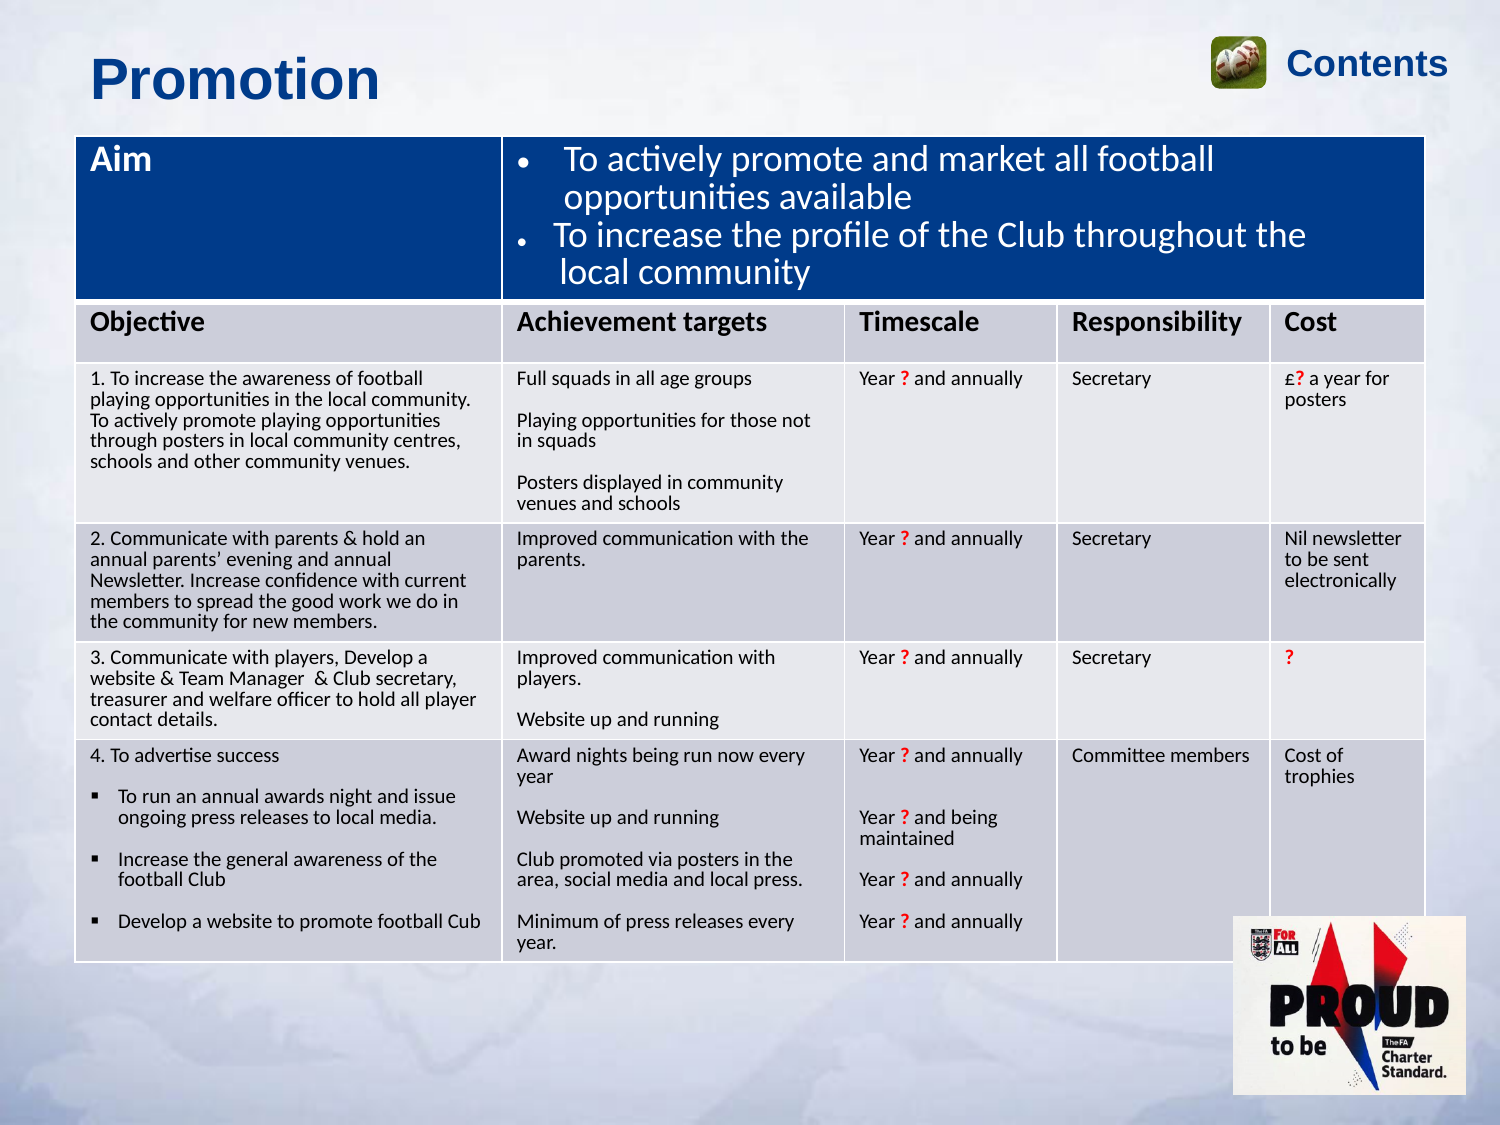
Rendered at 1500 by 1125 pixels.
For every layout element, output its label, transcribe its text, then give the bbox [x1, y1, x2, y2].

picture [0, 0, 1500, 1125]
table_cell Responsibility [1058, 305, 1269, 362]
table_cell 2. Communicate with parents & hold an annual parents’ evening and annual Newsletter. Increase confidence with current members to spread the good work we do in the community for new members. [76, 524, 501, 641]
table_cell Secretary [1058, 643, 1269, 739]
table_header Aim [76, 137, 501, 299]
table_cell Cost of trophies [1271, 740, 1424, 915]
table_cell Award nights being run now every year Website up and running Club promoted via posters in the area, social media and local press. Minimum of press releases every year. [503, 740, 844, 961]
table_cell Cost [1271, 305, 1424, 362]
table_cell Secretary [1058, 364, 1269, 522]
table_cell Improved communication with players. Website up and running [503, 643, 844, 739]
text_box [1210, 30, 1481, 94]
table_cell £? a year for posters [1271, 364, 1424, 522]
table_cell Objective [76, 305, 501, 362]
title Promotion [74, 32, 1426, 121]
table_cell Year ? and annually [845, 524, 1056, 641]
table_cell Committee members [1058, 740, 1269, 961]
table_cell Improved communication with the parents. [503, 524, 844, 641]
table_cell 3. Communicate with players, Develop a website & Team Manager & Club secretary, treasurer and welfare officer to hold all player contact details. [76, 643, 501, 739]
table_cell Nil newsletter to be sent electronically [1271, 524, 1424, 641]
table_cell Secretary [1058, 524, 1269, 641]
table_cell Year ? and annually Year ? and being maintained Year ? and annually Year ? and annually [845, 740, 1056, 961]
table_cell ? [1271, 643, 1424, 739]
table_cell Timescale [845, 305, 1056, 362]
table_header To actively promote and market all football opportunities available ● To increase the profile of the Club throughout the local community [503, 137, 1424, 299]
table_cell 4. To advertise success To run an annual awards night and issue ongoing press releases to local media. Increase the general awareness of the football Club Develop a website to promote football Cub [76, 740, 501, 961]
table_cell Full squads in all age groups Playing opportunities for those not in squads Posters displayed in community venues and schools [503, 364, 844, 522]
table_cell Year ? and annually [845, 364, 1056, 522]
table_cell 1. To increase the awareness of football playing opportunities in the local community. To actively promote playing opportunities through posters in local community centres, schools and other community venues. [76, 364, 501, 522]
table_cell Achievement targets [503, 305, 844, 362]
table_cell Year ? and annually [845, 643, 1056, 739]
